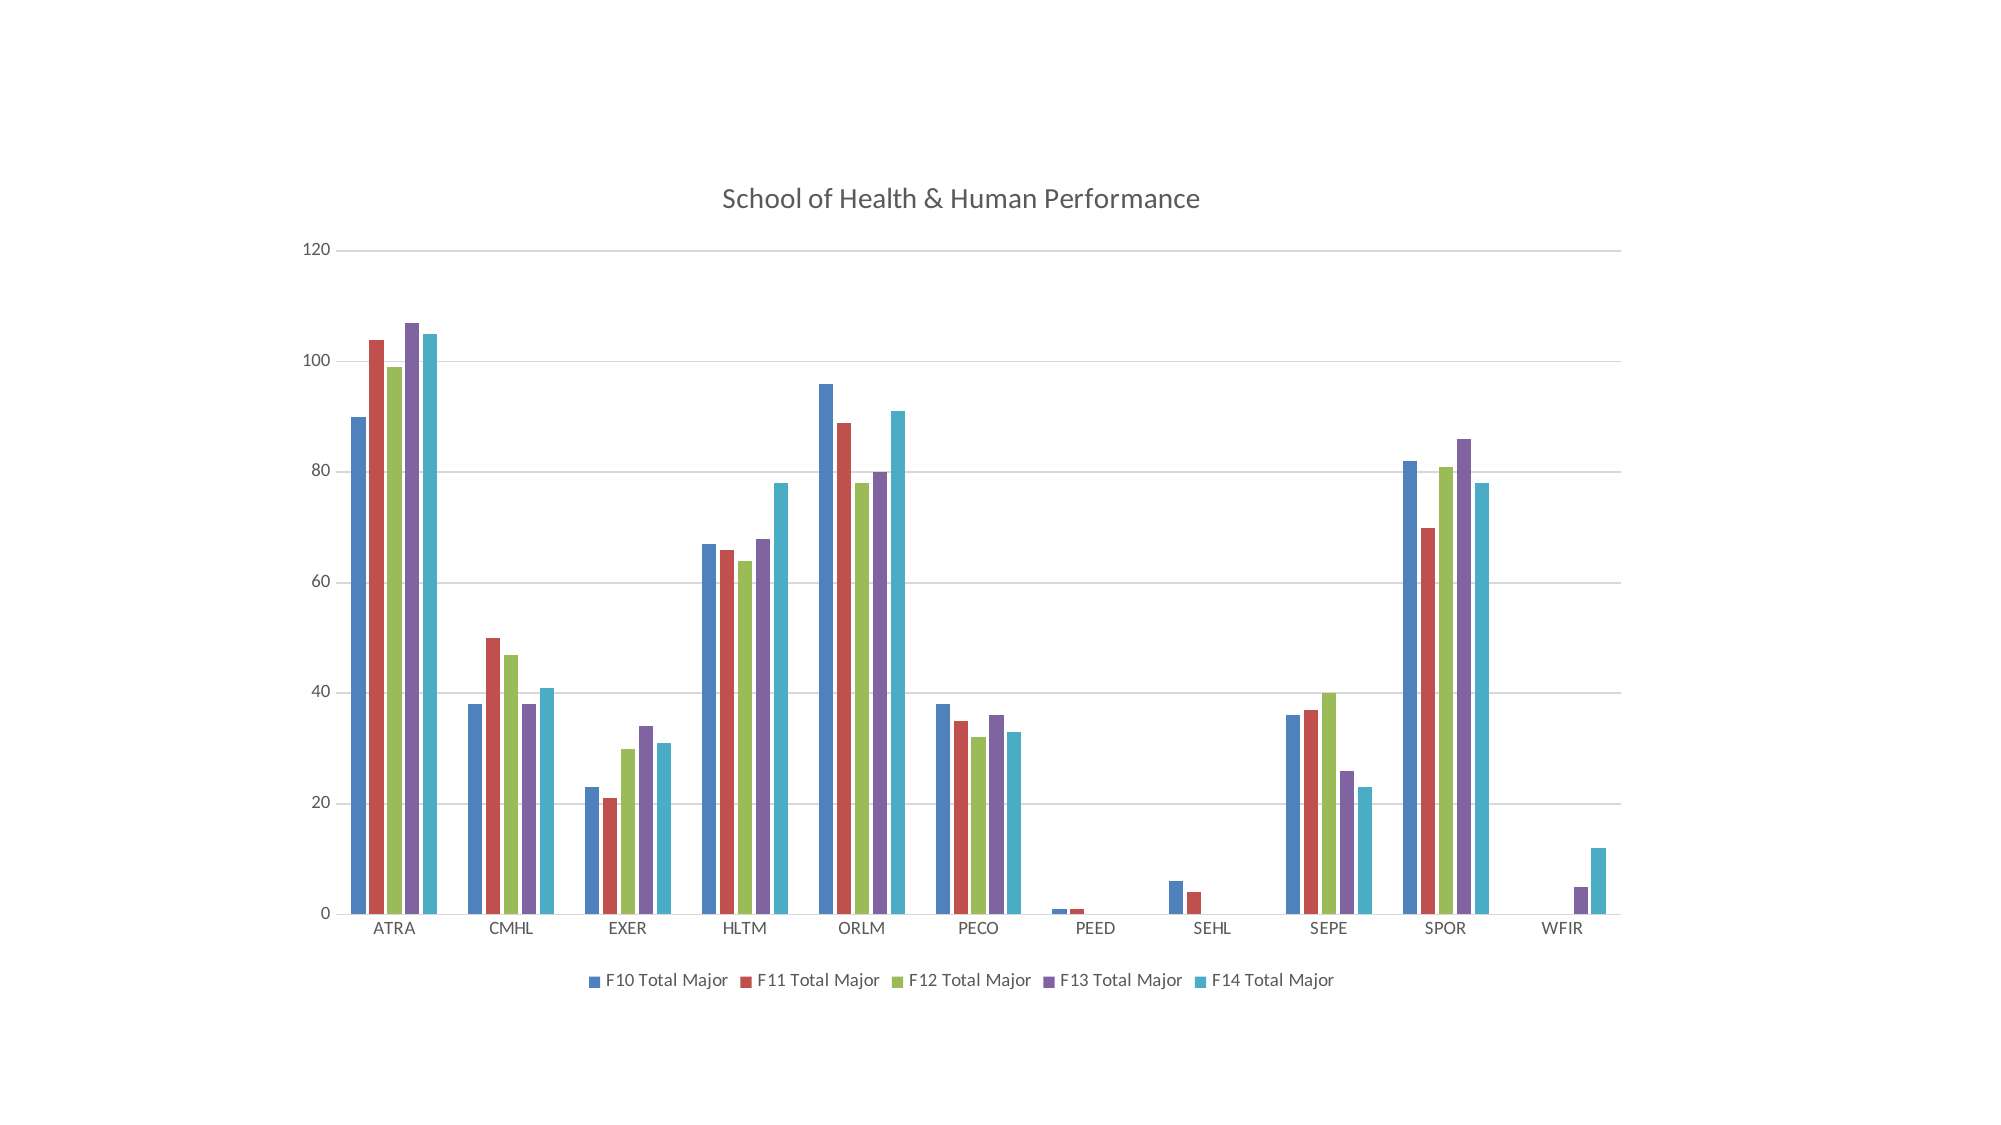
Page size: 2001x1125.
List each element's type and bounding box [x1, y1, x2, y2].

chart [274, 152, 1649, 998]
